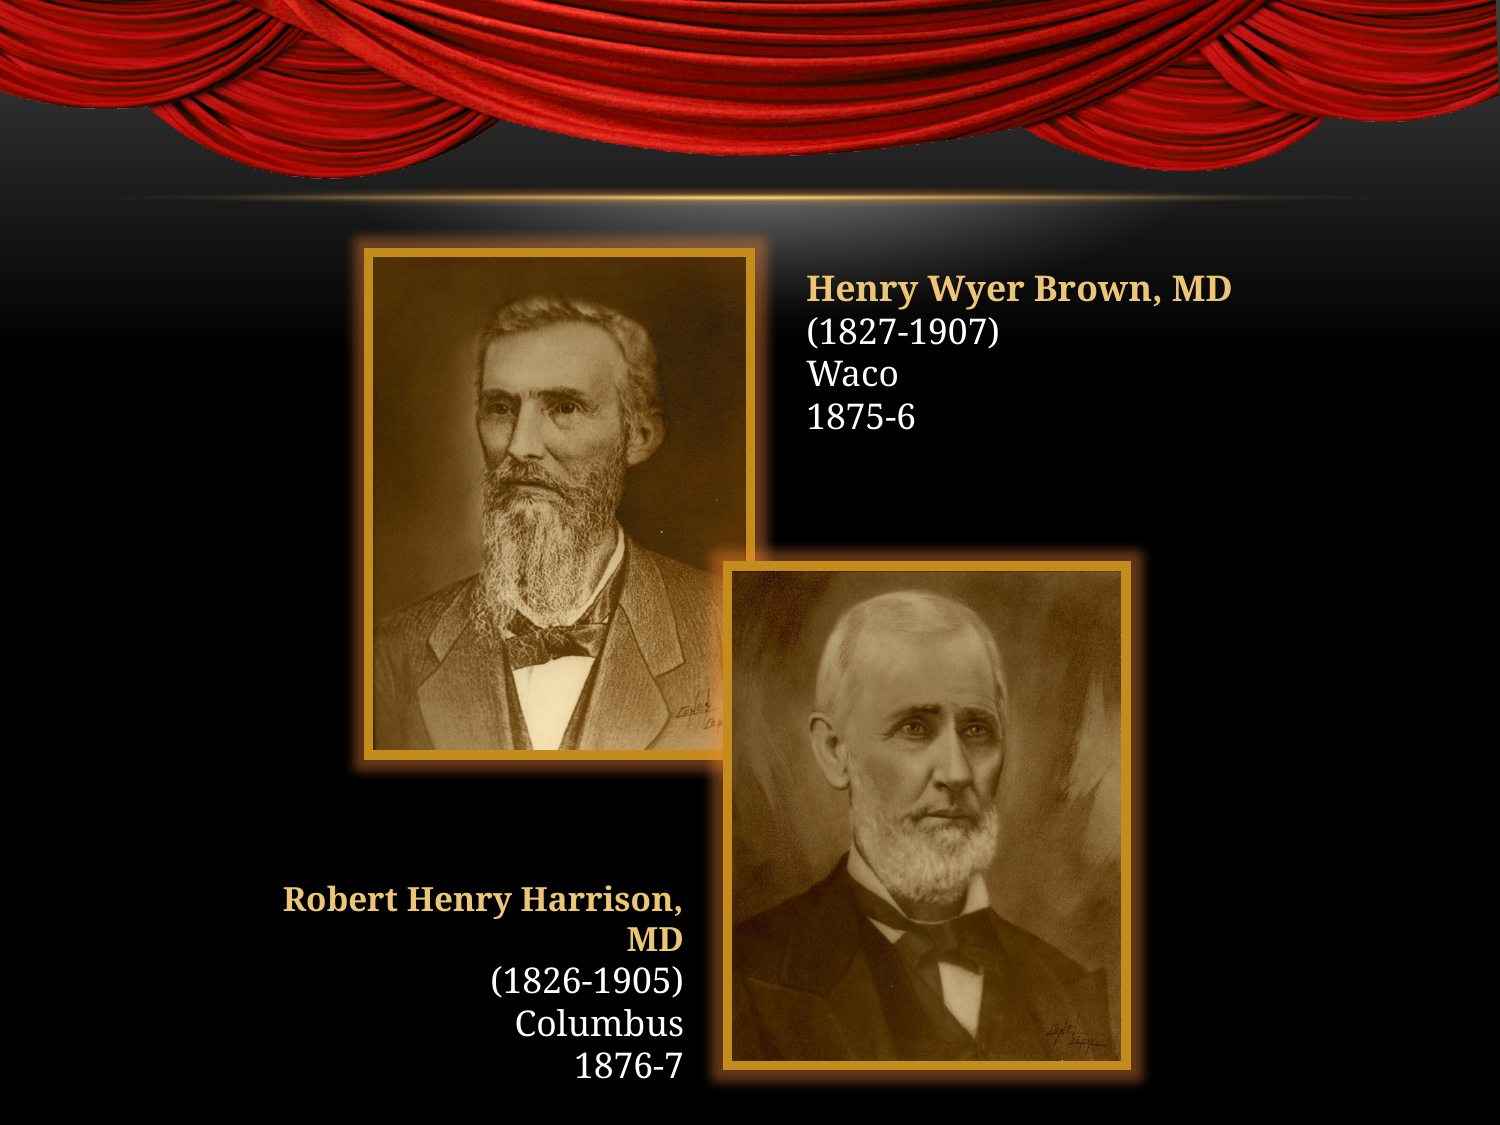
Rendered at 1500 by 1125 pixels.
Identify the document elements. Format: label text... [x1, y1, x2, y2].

text_box Henry Wyer Brown, MD (1827-1907) Waco 1875-6 [791, 258, 1389, 487]
picture [0, 0, 1500, 1125]
text_box Robert Henry Harrison, MD (1826-1905) Columbus 1876-7 [228, 871, 699, 1094]
